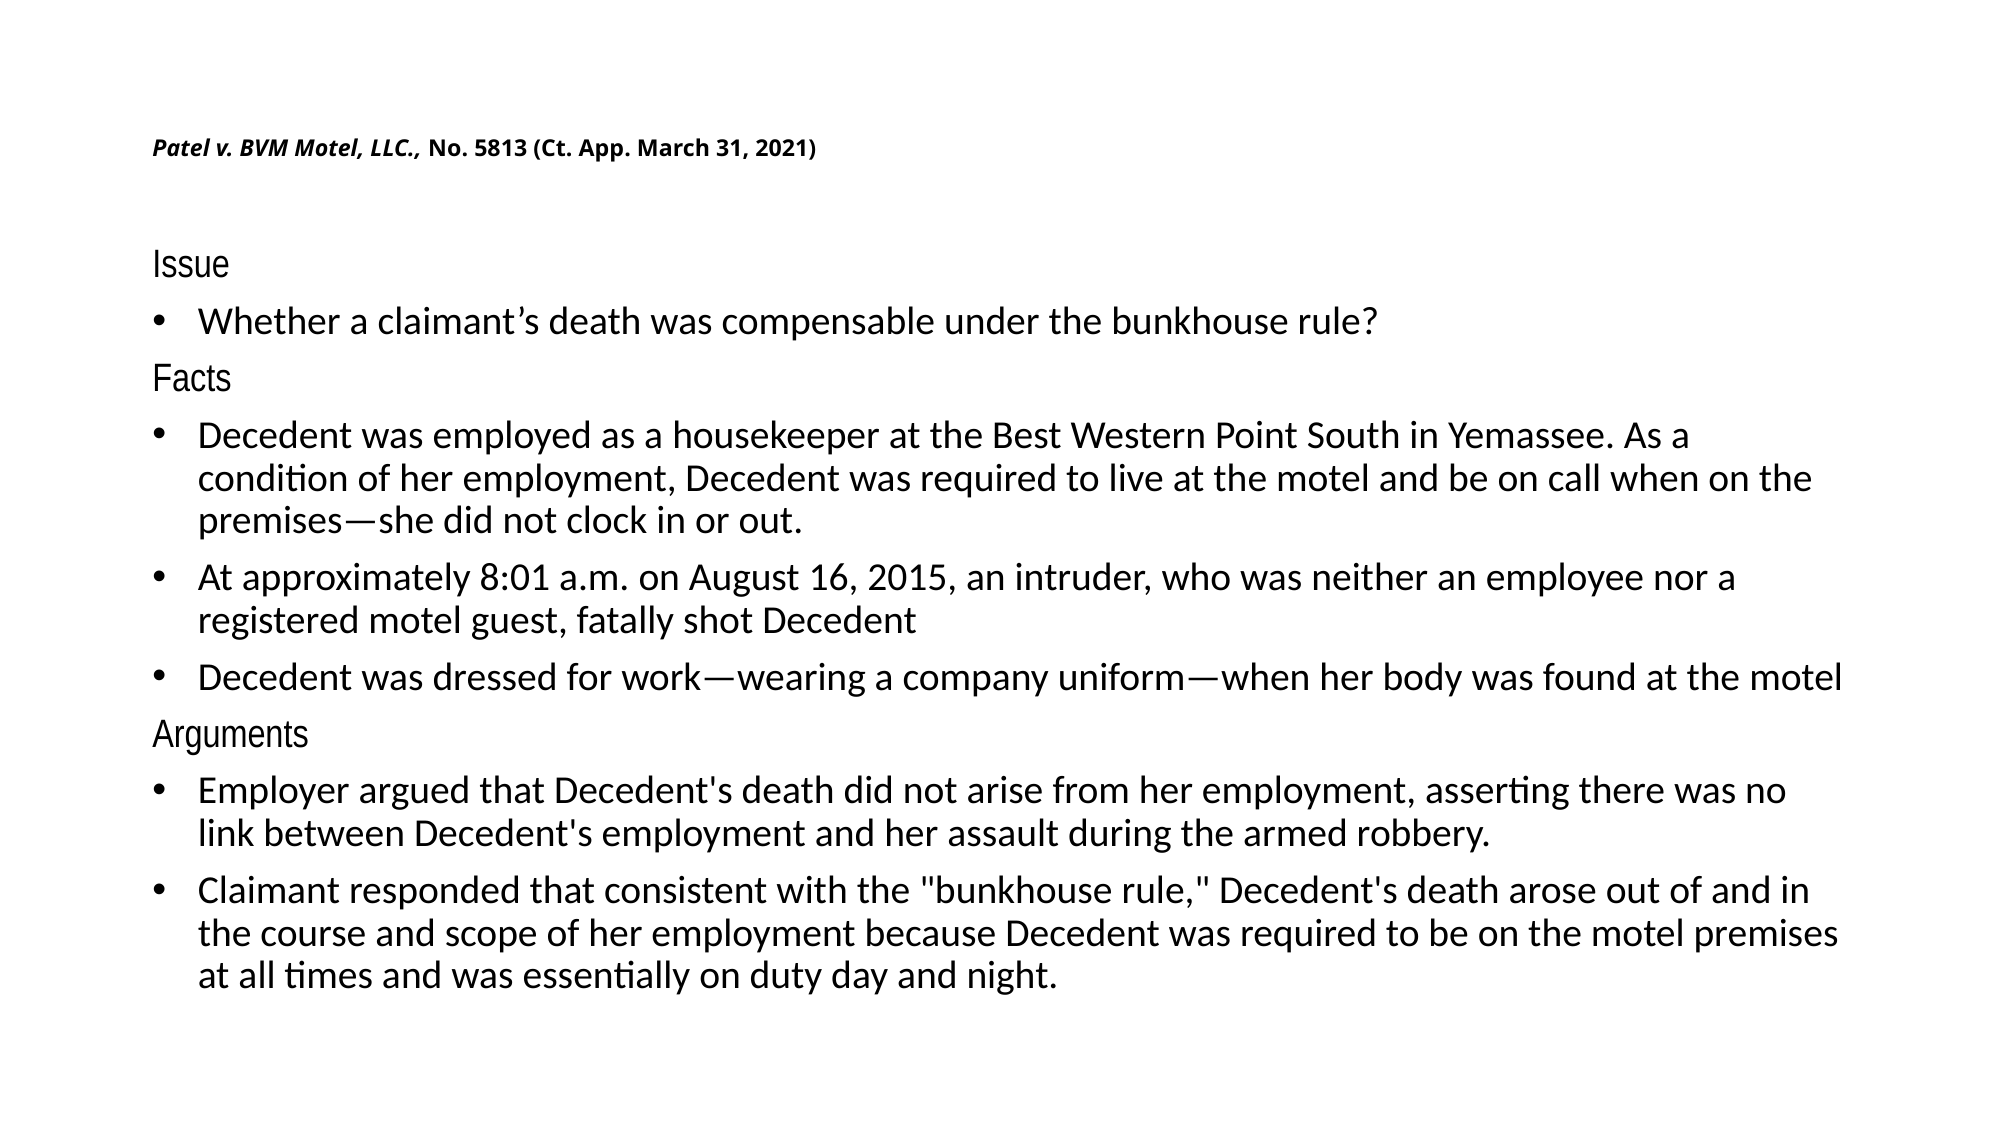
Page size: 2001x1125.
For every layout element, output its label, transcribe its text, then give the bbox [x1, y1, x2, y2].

list Issue Whether a claimant’s death was compensable under the bunkhouse rule? Facts Decedent was employed as a housekeeper at the Best Western Point South in Yemassee. As a condition of her employment, Decedent was required to live at the motel and be on call when on the premises—she did not clock in or out. At approximately 8:01 a.m. on August 16, 2015, an intruder, who was neither an employee nor a registered motel guest, fatally shot Decedent Decedent was dressed for work—wearing a company uniform—when her body was found at the motel Arguments Employer argued that Decedent's death did not arise from her employment, asserting there was no link between Decedent's employment and her assault during the armed robbery. Claimant responded that consistent with the "bunkhouse rule," Decedent's death arose out of and in the course and scope of her employment because Decedent was required to be on the motel premises at all times and was essentially on duty day and night. [137, 187, 1863, 1014]
title Patel v. BVM Motel, LLC., No. 5813 (Ct. App. March 31, 2021) [137, 128, 1863, 187]
